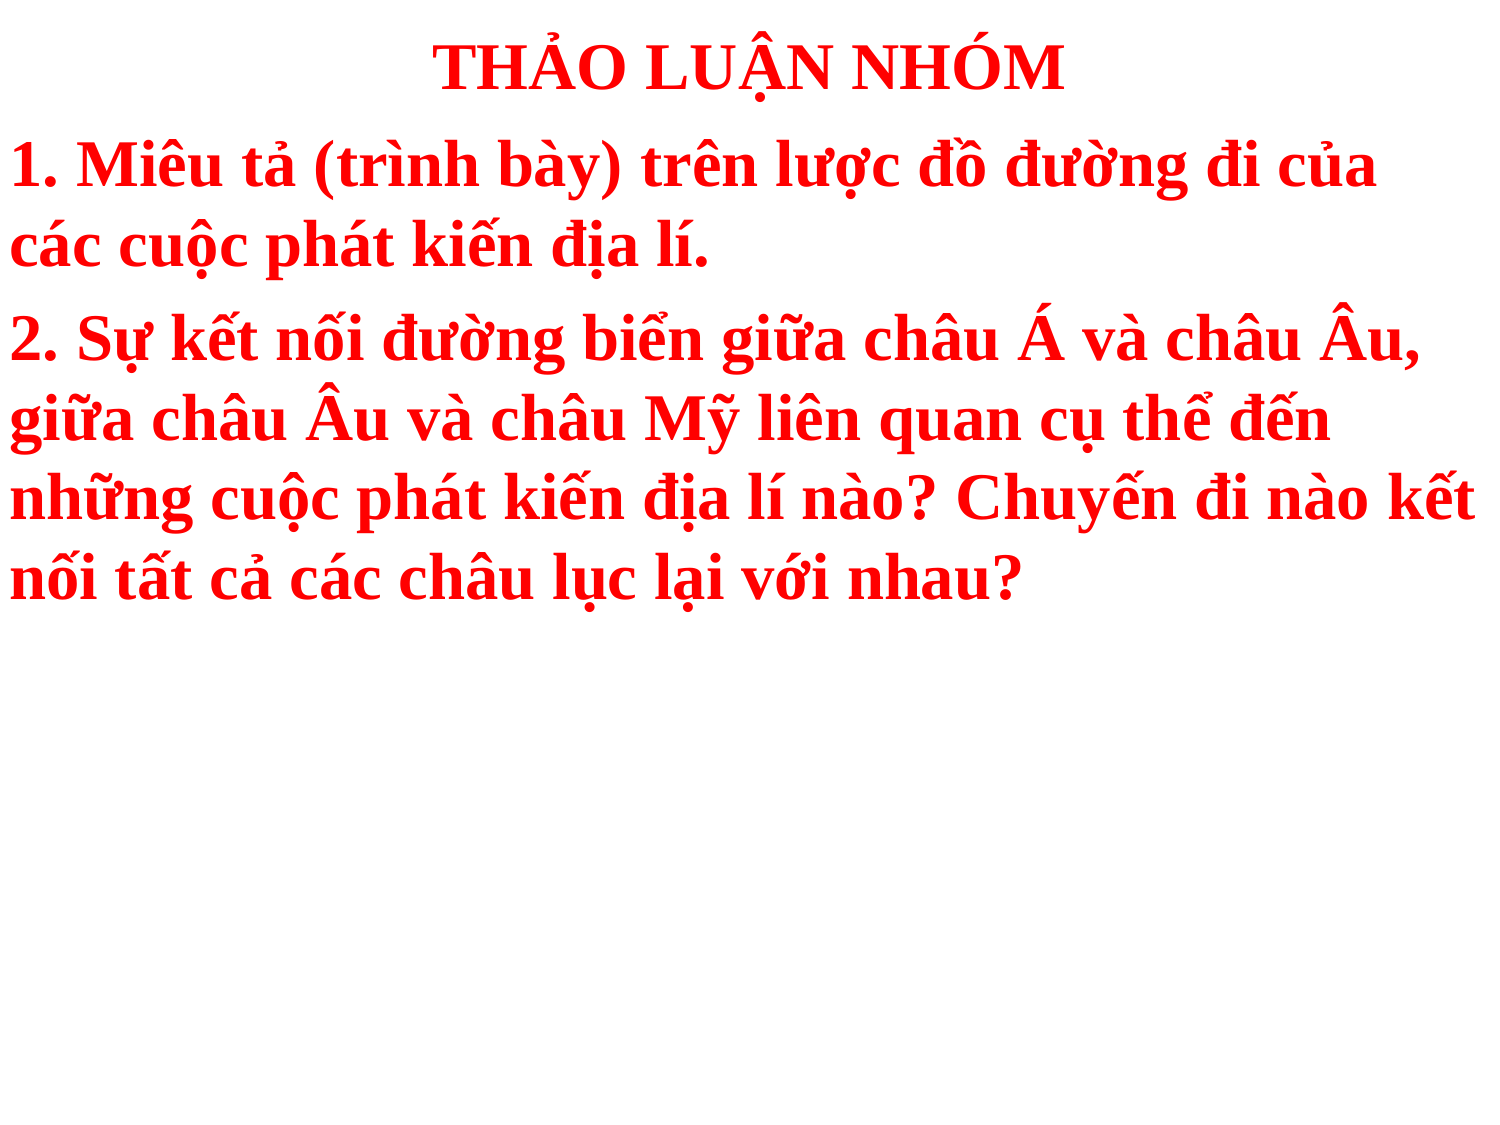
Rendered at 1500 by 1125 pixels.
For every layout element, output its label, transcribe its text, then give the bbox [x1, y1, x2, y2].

list 1. Miêu tả (trình bày) trên lược đồ đường đi của các cuộc phát kiến địa lí. 2. Sự kết nối đường biển giữa châu Á và châu Âu, giữa châu Âu và châu Mỹ liên quan cụ thể đến những cuộc phát kiến địa lí nào? Chuyến đi nào kết nối tất cả các châu lục lại với nhau? [0, 112, 1500, 938]
title THẢO LUẬN NHÓM [0, 12, 1499, 112]
